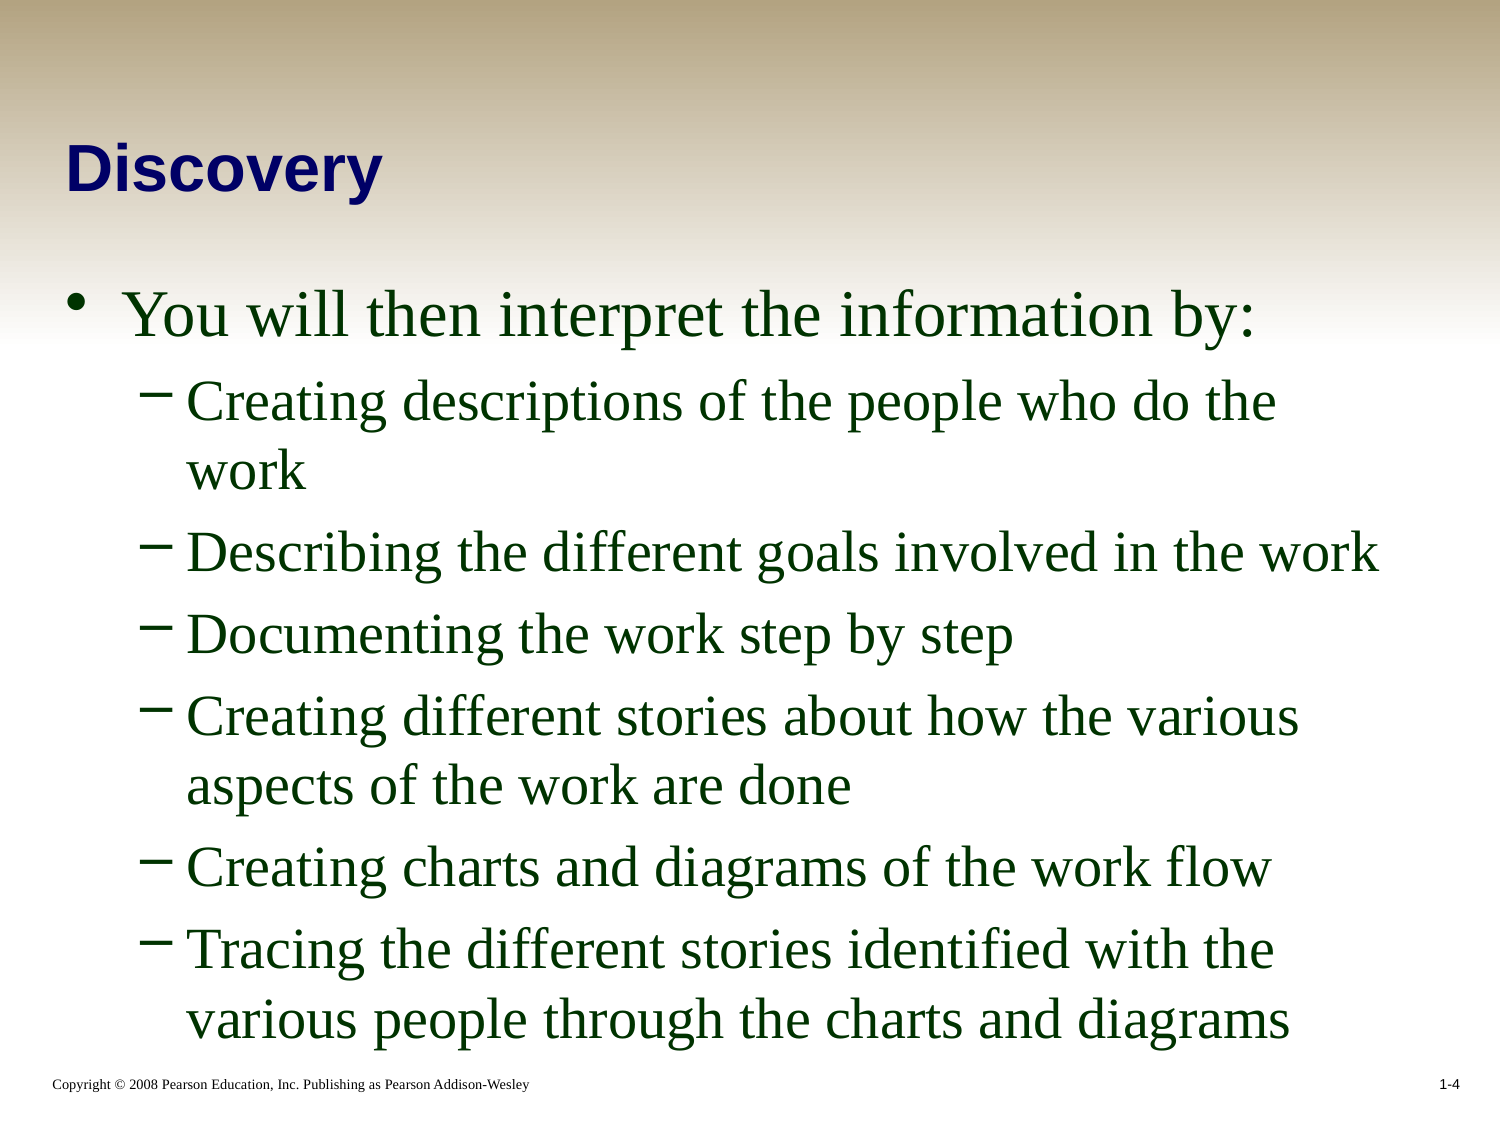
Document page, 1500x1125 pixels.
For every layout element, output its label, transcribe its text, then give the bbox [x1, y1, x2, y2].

title Discovery [49, 49, 1463, 213]
list You will then interpret the information by: Creating descriptions of the people who do the work Describing the different goals involved in the work Documenting the work step by step Creating different stories about how the various aspects of the work are done Creating charts and diagrams of the work flow Tracing the different stories identified with the various people through the charts and diagrams [49, 262, 1411, 1013]
slide_number 1-4 [1162, 1024, 1476, 1101]
